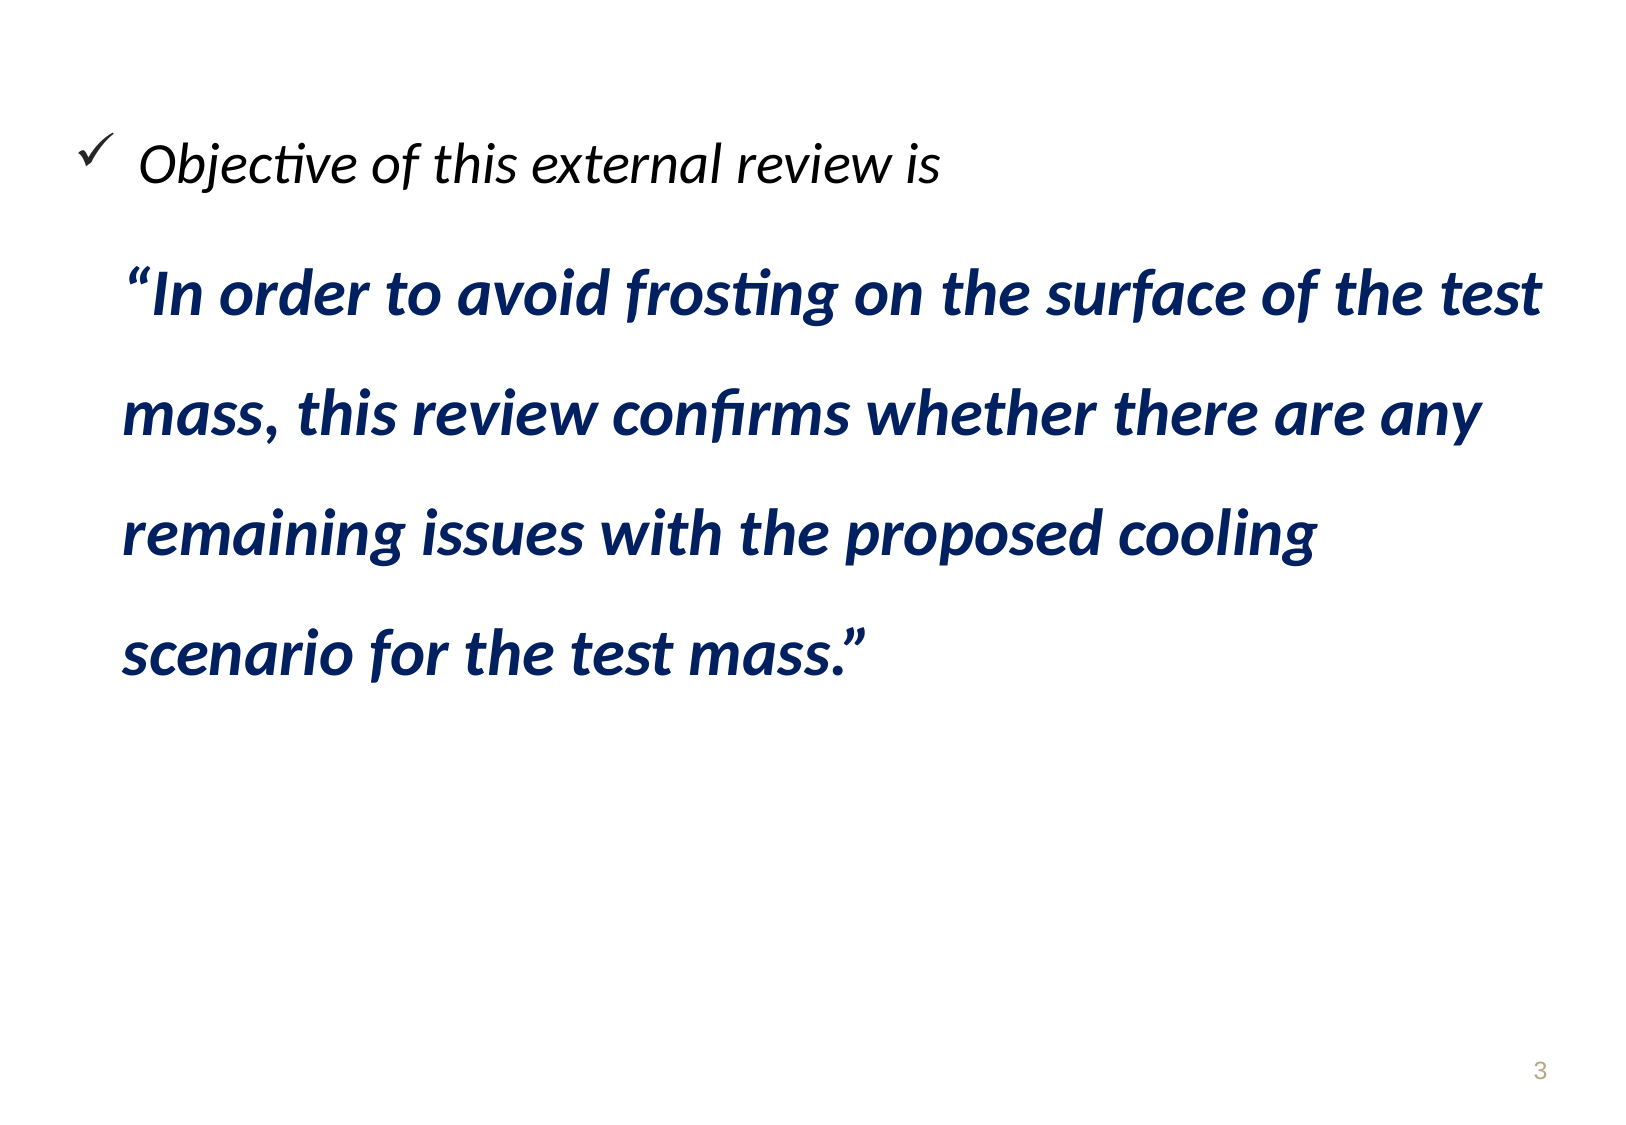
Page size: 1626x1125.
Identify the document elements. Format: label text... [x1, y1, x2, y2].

slide_number 3 [1487, 1046, 1563, 1125]
text_box Objective of this external review is “In order to avoid frosting on the surface of the test mass, this review confirms whether there are any remaining issues with the proposed cooling scenario for the test mass.” [0, 83, 1579, 696]
